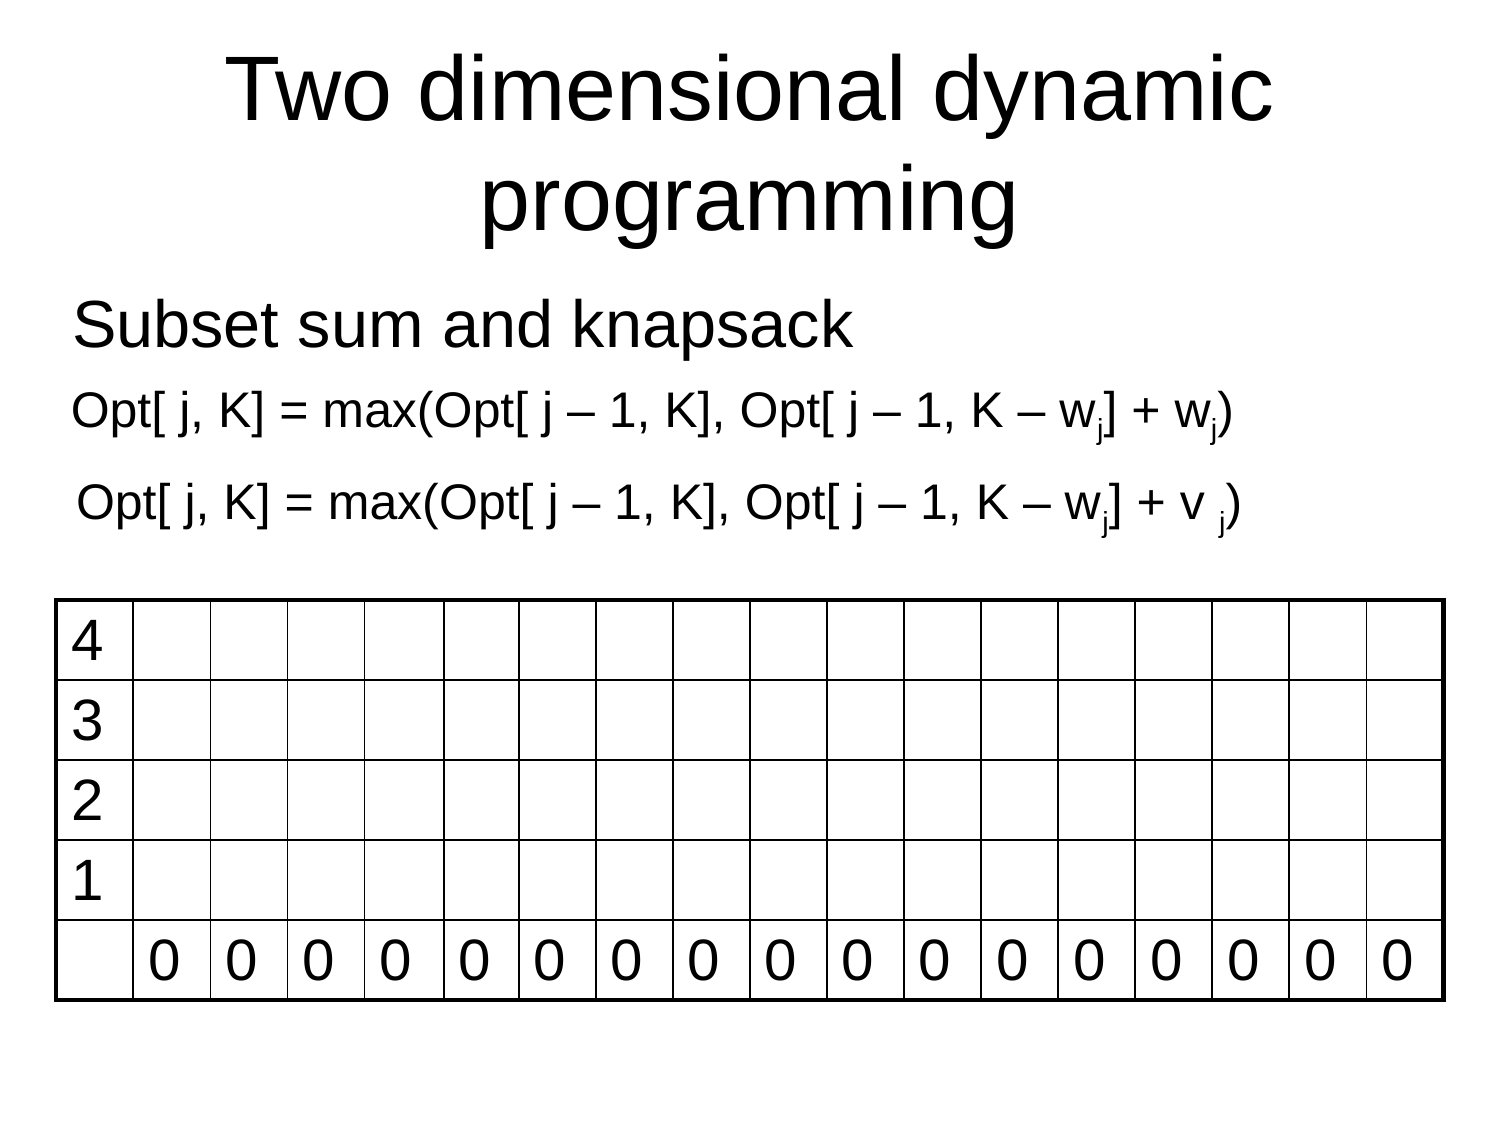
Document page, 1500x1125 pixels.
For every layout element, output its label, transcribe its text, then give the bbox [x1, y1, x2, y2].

table_cell [288, 681, 364, 759]
table_cell [828, 841, 903, 919]
table_cell [1213, 761, 1288, 839]
table_cell [828, 681, 903, 759]
table_cell 0 [674, 921, 749, 998]
table_header [365, 602, 443, 679]
table_cell 0 [1290, 921, 1366, 998]
table_cell [751, 761, 826, 839]
table_cell [134, 841, 210, 919]
table_cell [674, 681, 749, 759]
table_cell 0 [1367, 921, 1441, 998]
table_cell 0 [445, 921, 518, 998]
table_cell 0 [982, 921, 1057, 998]
table_header [445, 602, 518, 679]
table_cell [288, 841, 364, 919]
table_cell [674, 841, 749, 919]
table_cell [520, 761, 595, 839]
table_cell [751, 681, 826, 759]
table_cell 2 [58, 761, 132, 839]
table_cell [828, 761, 903, 839]
table_cell 1 [58, 841, 132, 919]
table_cell 0 [1059, 921, 1134, 998]
table_cell 0 [520, 921, 595, 998]
table_cell 3 [58, 681, 132, 759]
table_cell [211, 761, 287, 839]
table_cell [1213, 841, 1288, 919]
table_cell [365, 761, 443, 839]
text_box Opt[ j, K] = max(Opt[ j – 1, K], Opt[ j – 1, K – wj] + wj) [56, 369, 1269, 453]
table_cell [1290, 681, 1366, 759]
text_box Subset sum and knapsack [57, 273, 1213, 369]
title Two dimensional dynamic programming [75, 45, 1425, 233]
table_header [1367, 602, 1441, 679]
table_header 4 [58, 602, 132, 679]
table_cell [597, 681, 672, 759]
table_header [211, 602, 287, 679]
table_cell 0 [905, 921, 980, 998]
table_cell [1367, 841, 1441, 919]
table_cell [520, 681, 595, 759]
table_cell [905, 681, 980, 759]
table_header [134, 602, 210, 679]
table_cell 0 [828, 921, 903, 998]
table_header [828, 602, 903, 679]
table_cell [365, 841, 443, 919]
table_cell 0 [288, 921, 364, 998]
table_cell 0 [1213, 921, 1288, 998]
table_cell [288, 761, 364, 839]
table_cell [1059, 841, 1134, 919]
table_cell 0 [134, 921, 210, 998]
text_box Opt[ j, K] = max(Opt[ j – 1, K], Opt[ j – 1, K – wj] + v j) [61, 462, 1274, 546]
table_header [982, 602, 1057, 679]
table_cell [982, 841, 1057, 919]
table_cell [1059, 761, 1134, 839]
table_cell [1290, 761, 1366, 839]
table_header [288, 602, 364, 679]
table_cell [445, 841, 518, 919]
table_cell [1136, 841, 1211, 919]
table_cell 0 [1136, 921, 1211, 998]
table_cell [1367, 681, 1441, 759]
table_cell [445, 761, 518, 839]
table_cell [597, 761, 672, 839]
table_header [1136, 602, 1211, 679]
table_cell [520, 841, 595, 919]
table_cell [597, 841, 672, 919]
table_cell [1136, 681, 1211, 759]
table_cell [1213, 681, 1288, 759]
table_header [520, 602, 595, 679]
table_header [751, 602, 826, 679]
table_header [597, 602, 672, 679]
table_cell [1059, 681, 1134, 759]
table_cell 0 [597, 921, 672, 998]
table_cell [751, 841, 826, 919]
table_header [905, 602, 980, 679]
table_header [1213, 602, 1288, 679]
table_cell [982, 761, 1057, 839]
table_cell [134, 761, 210, 839]
table_cell [1290, 841, 1366, 919]
table_cell [365, 681, 443, 759]
table_cell [211, 841, 287, 919]
table_cell [211, 681, 287, 759]
table_cell 0 [751, 921, 826, 998]
table_cell 0 [211, 921, 287, 998]
table_cell [905, 841, 980, 919]
table_header [1059, 602, 1134, 679]
table_cell [905, 761, 980, 839]
table_cell 0 [365, 921, 443, 998]
table_header [674, 602, 749, 679]
table_cell [674, 761, 749, 839]
table_cell [58, 921, 132, 998]
table_cell [1367, 761, 1441, 839]
table_cell [982, 681, 1057, 759]
table_header [1290, 602, 1366, 679]
table_cell [134, 681, 210, 759]
table_cell [445, 681, 518, 759]
table_cell [1136, 761, 1211, 839]
